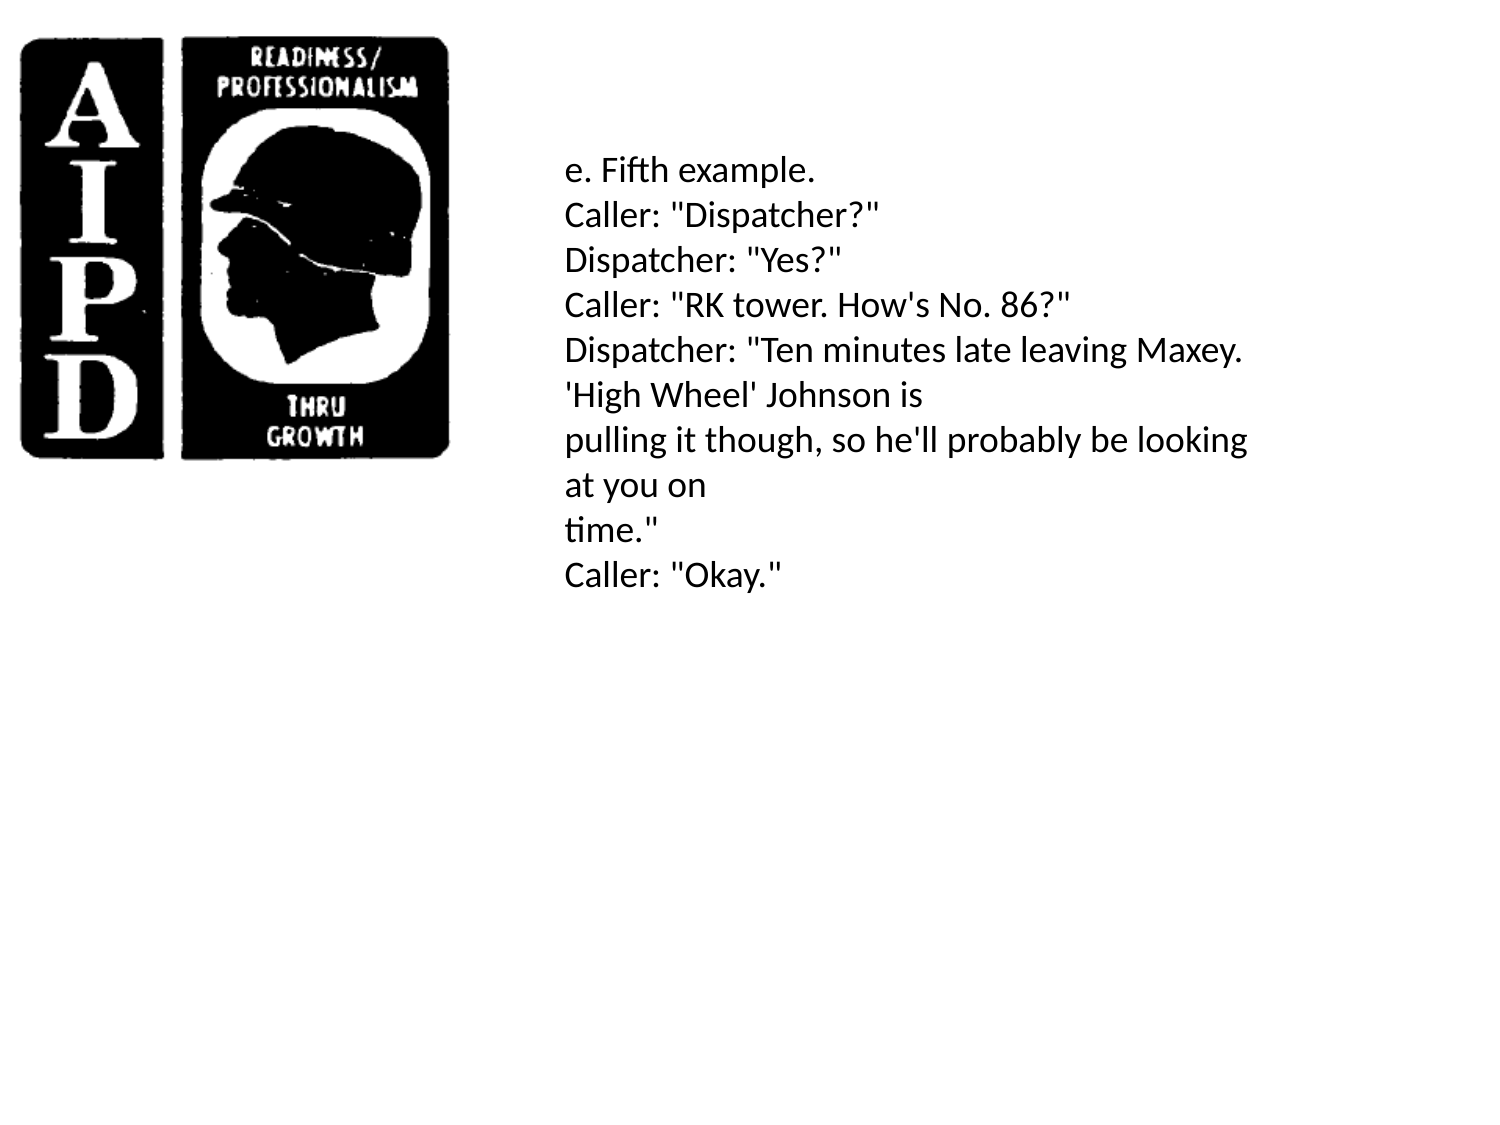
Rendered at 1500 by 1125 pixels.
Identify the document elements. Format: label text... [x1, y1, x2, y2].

picture [3, 0, 479, 515]
text_box e. Fifth example. Caller: "Dispatcher?" Dispatcher: "Yes?" Caller: "RK tower. How's No. 86?" Dispatcher: "Ten minutes late leaving Maxey. 'High Wheel' Johnson is pulling it though, so he'll probably be looking at you on time." Caller: "Okay." [549, 137, 1300, 603]
